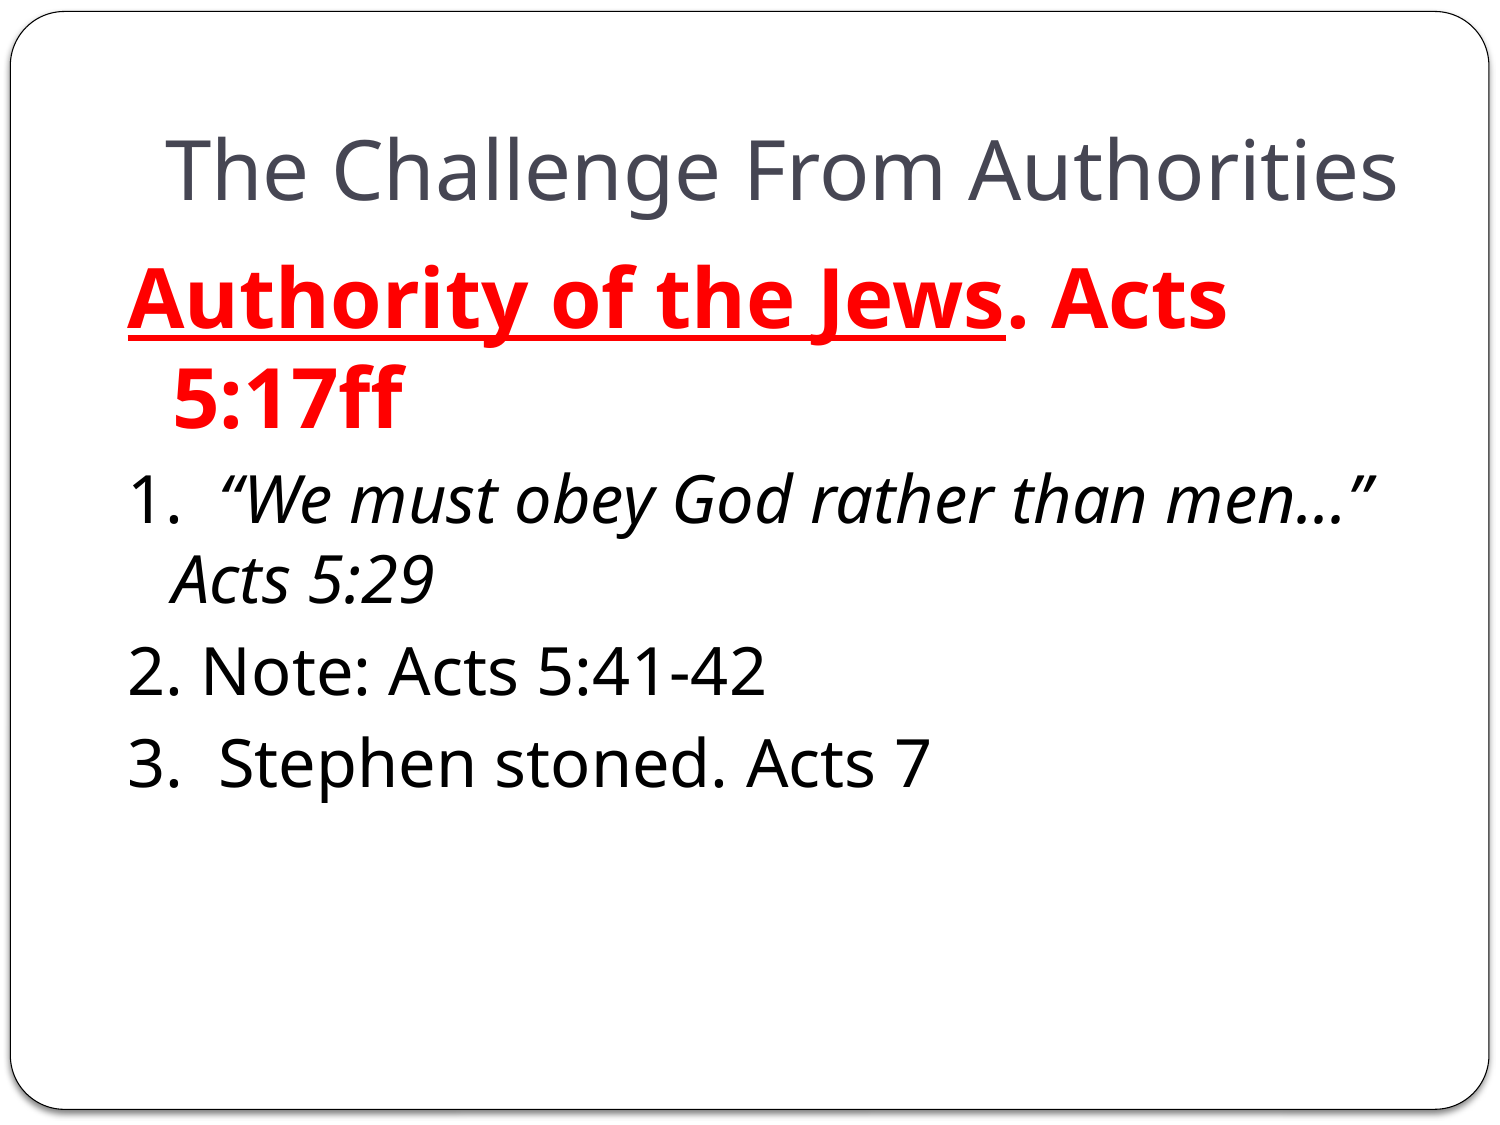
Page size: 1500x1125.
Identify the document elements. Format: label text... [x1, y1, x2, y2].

list Authority of the Jews. Acts 5:17ff 1. “We must obey God rather than men...” Acts 5:29 2. Note: Acts 5:41-42 3. Stephen stoned. Acts 7 [112, 237, 1426, 988]
title The Challenge From Authorities [149, 44, 1426, 233]
